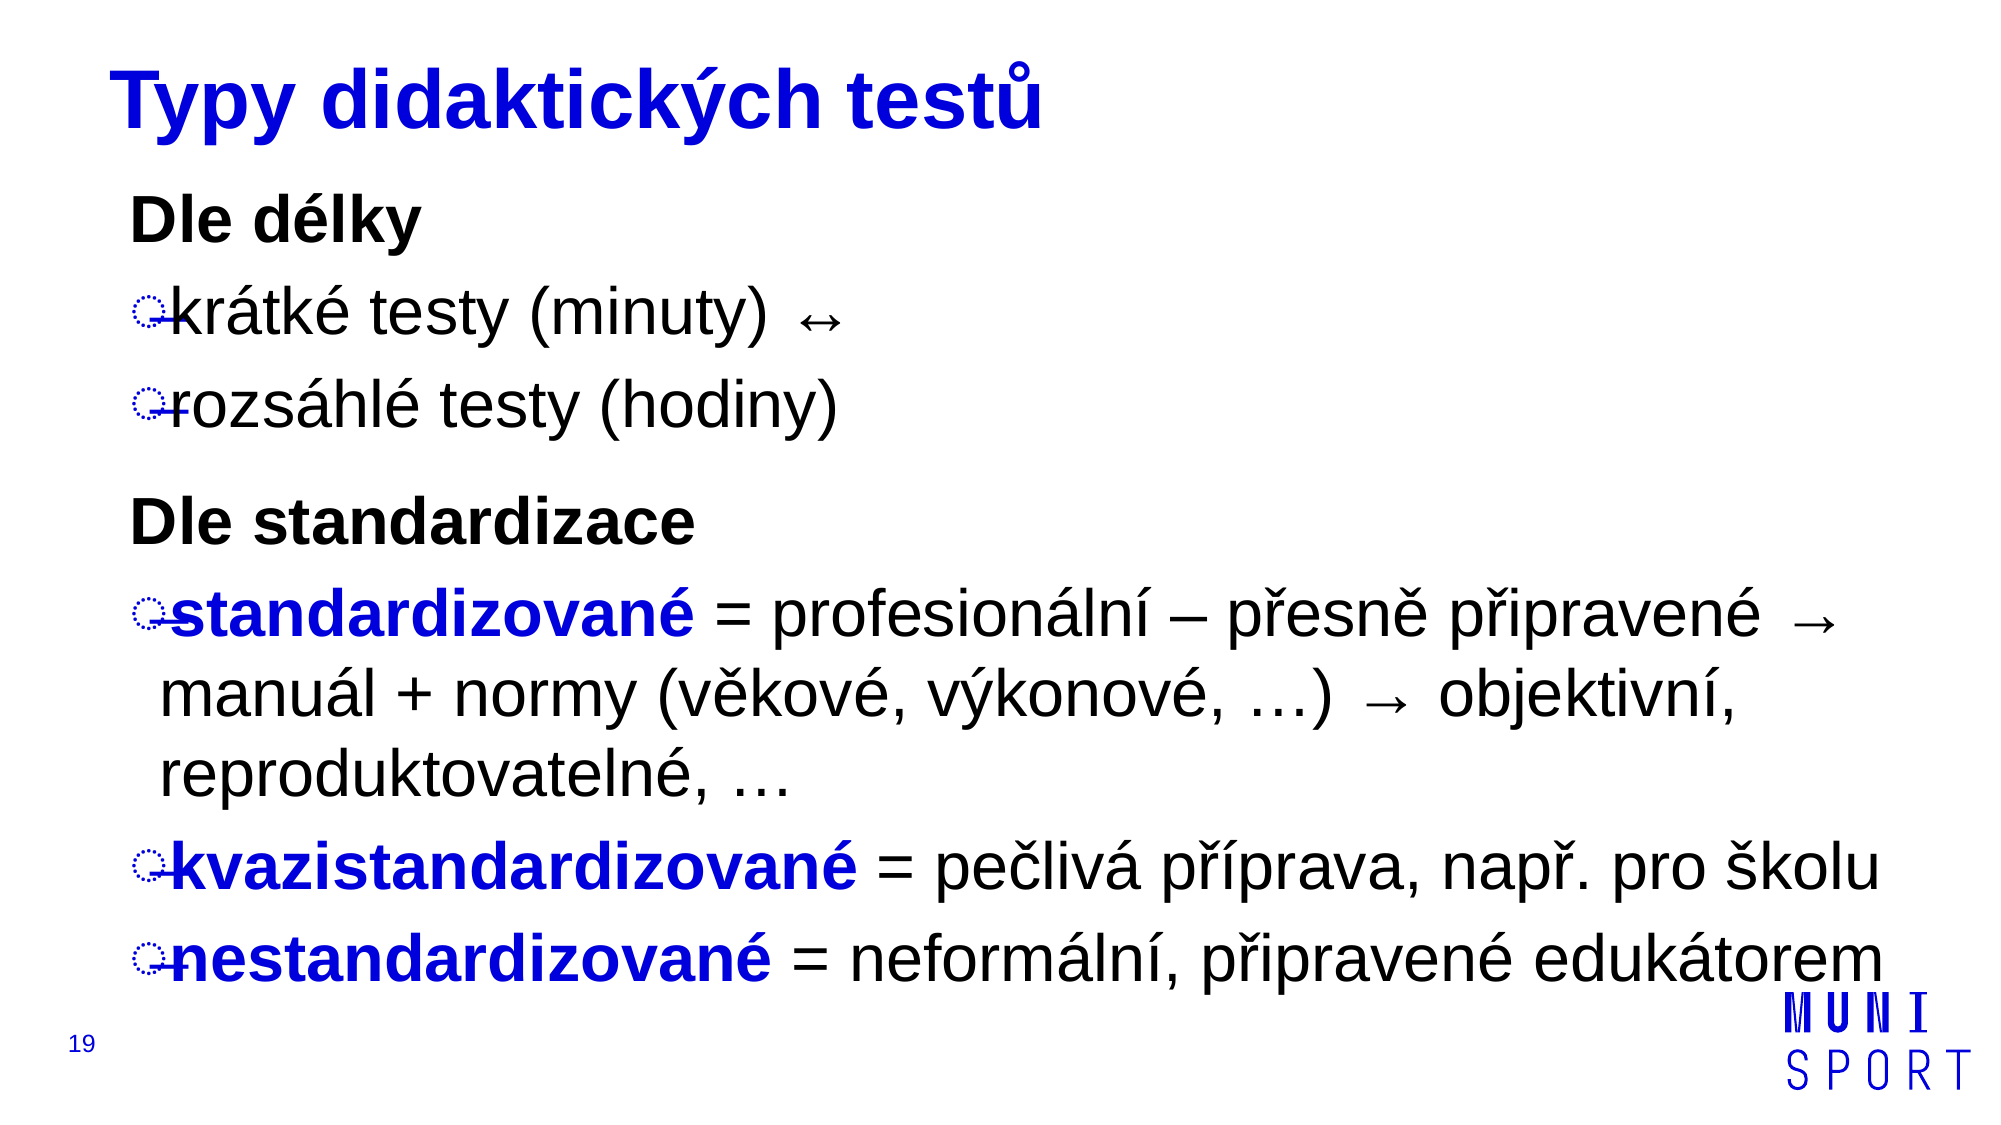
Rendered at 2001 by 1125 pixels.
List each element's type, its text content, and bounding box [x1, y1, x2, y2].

slide_number 19 [67, 1021, 110, 1063]
title Typy didaktických testů [109, 62, 1874, 137]
list Dle délky krátké testy (minuty) ↔ rozsáhlé testy (hodiny) Dle standardizace standardizované = profesionální – přesně připravené → manuál + normy (věkové, výkonové, …) → objektivní, reproduktovatelné, … kvazistandardizované = pečlivá příprava, např. pro školu nestandardizované = neformální, připravené edukátorem [118, 175, 1955, 1022]
